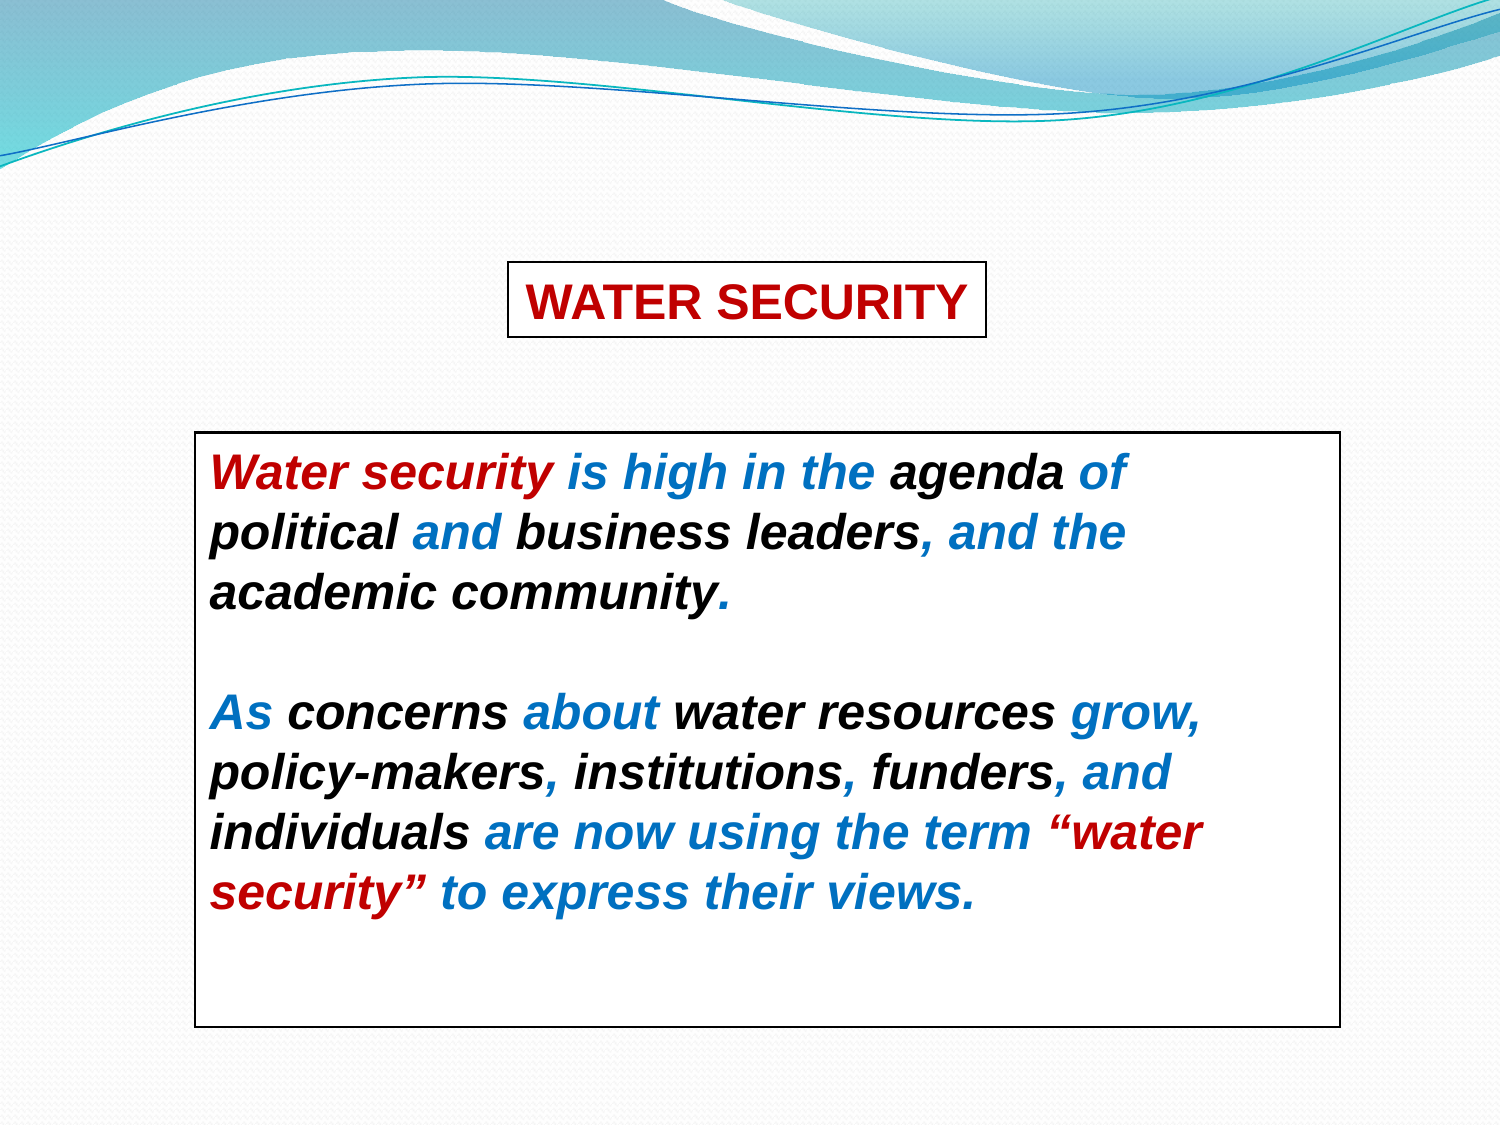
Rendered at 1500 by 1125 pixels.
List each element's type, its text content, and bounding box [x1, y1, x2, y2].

text_box Water security is high in the agenda of political and business leaders, and the academic community. As concerns about water resources grow, policy-makers, institutions, funders, and individuals are now using the term “water security” to express their views. [194, 432, 1341, 1028]
text_box WATER SECURITY [507, 262, 987, 337]
